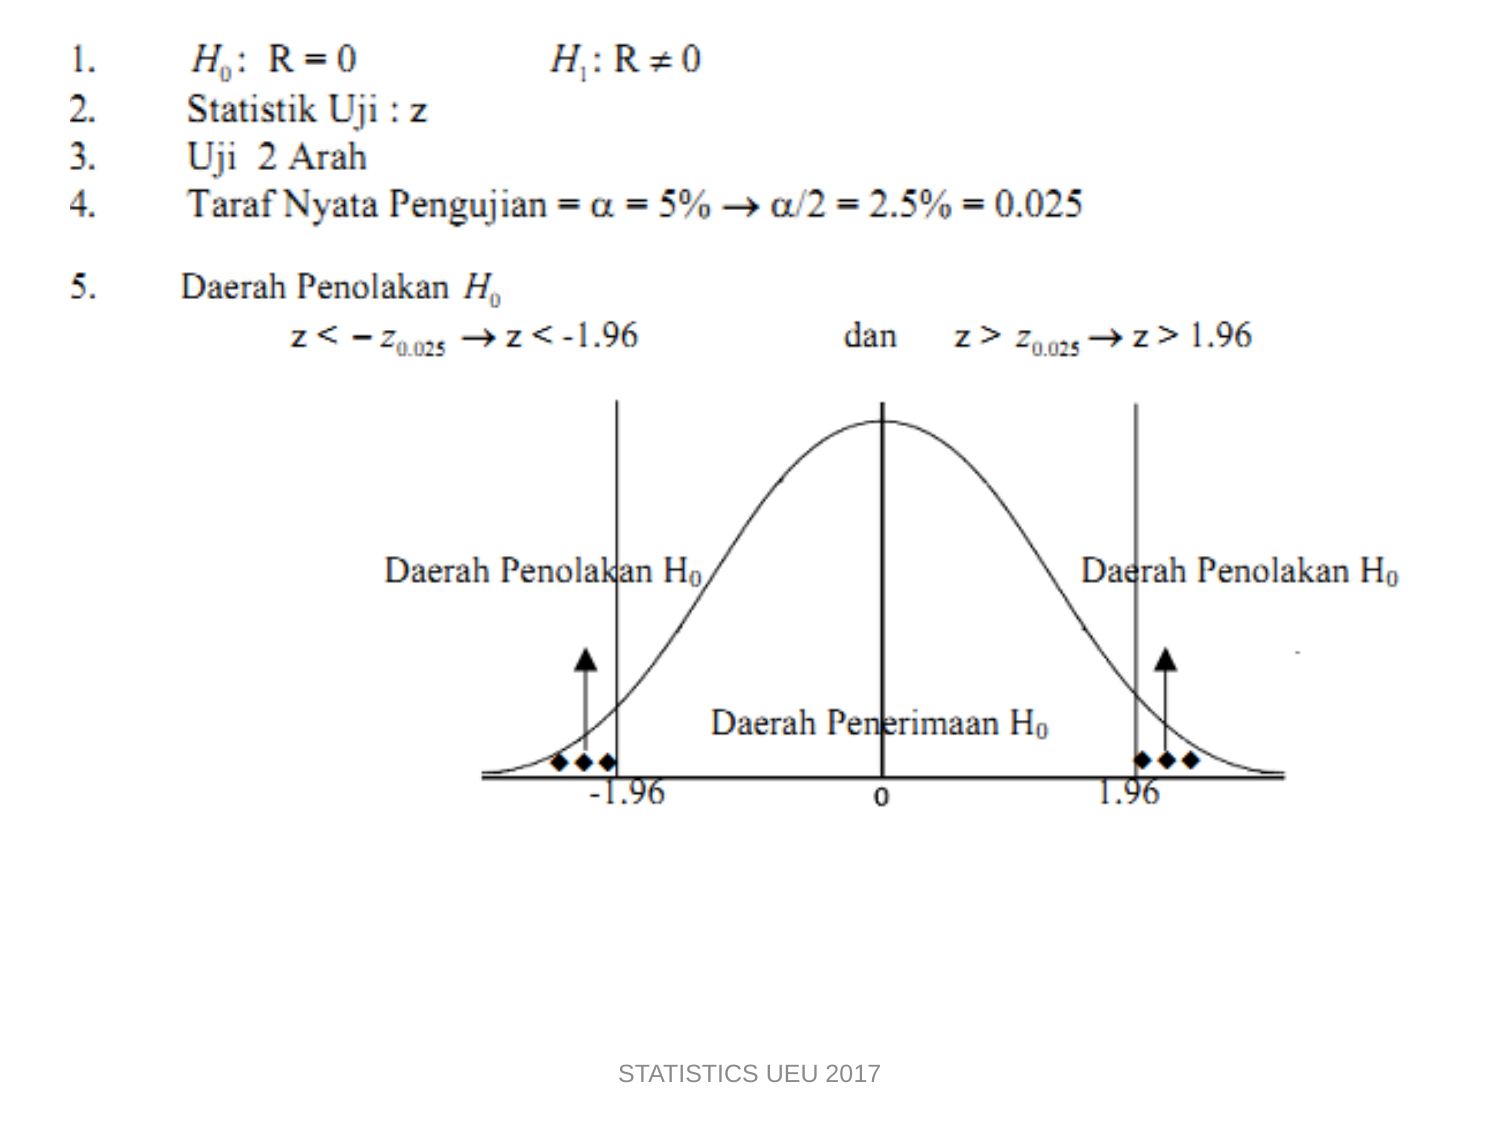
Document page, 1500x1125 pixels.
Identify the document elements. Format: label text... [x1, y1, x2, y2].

footer STATISTICS UEU 2017 [512, 1042, 988, 1103]
picture [70, 34, 1089, 235]
picture [70, 269, 1403, 809]
